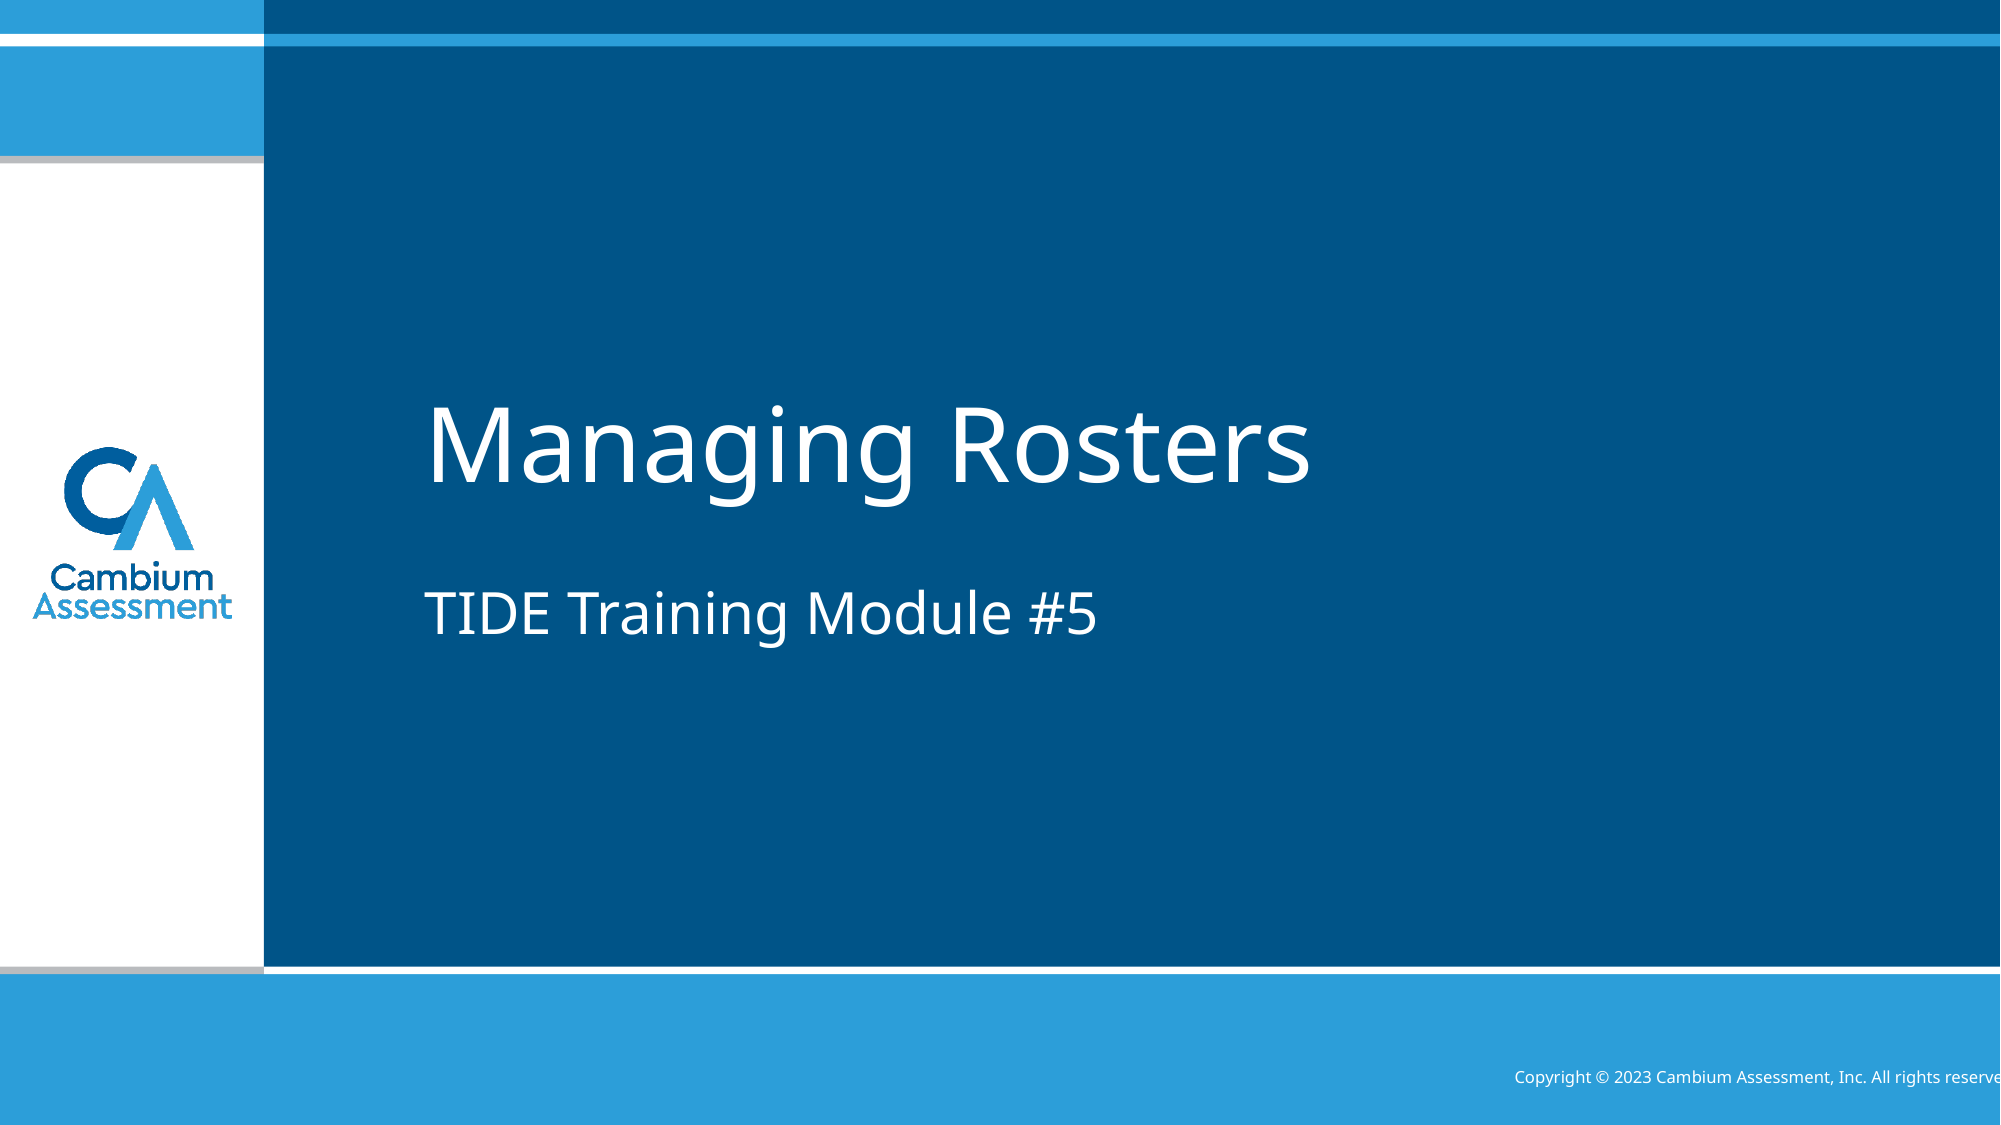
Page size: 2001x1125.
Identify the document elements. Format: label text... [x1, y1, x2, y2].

title Managing Rosters [424, 378, 1826, 562]
subtitle TIDE Training Module #5 [424, 562, 1826, 647]
picture [32, 447, 232, 619]
text_box Copyright © 2023 Cambium Assessment, Inc. All rights reserved. [1499, 1059, 2000, 1095]
